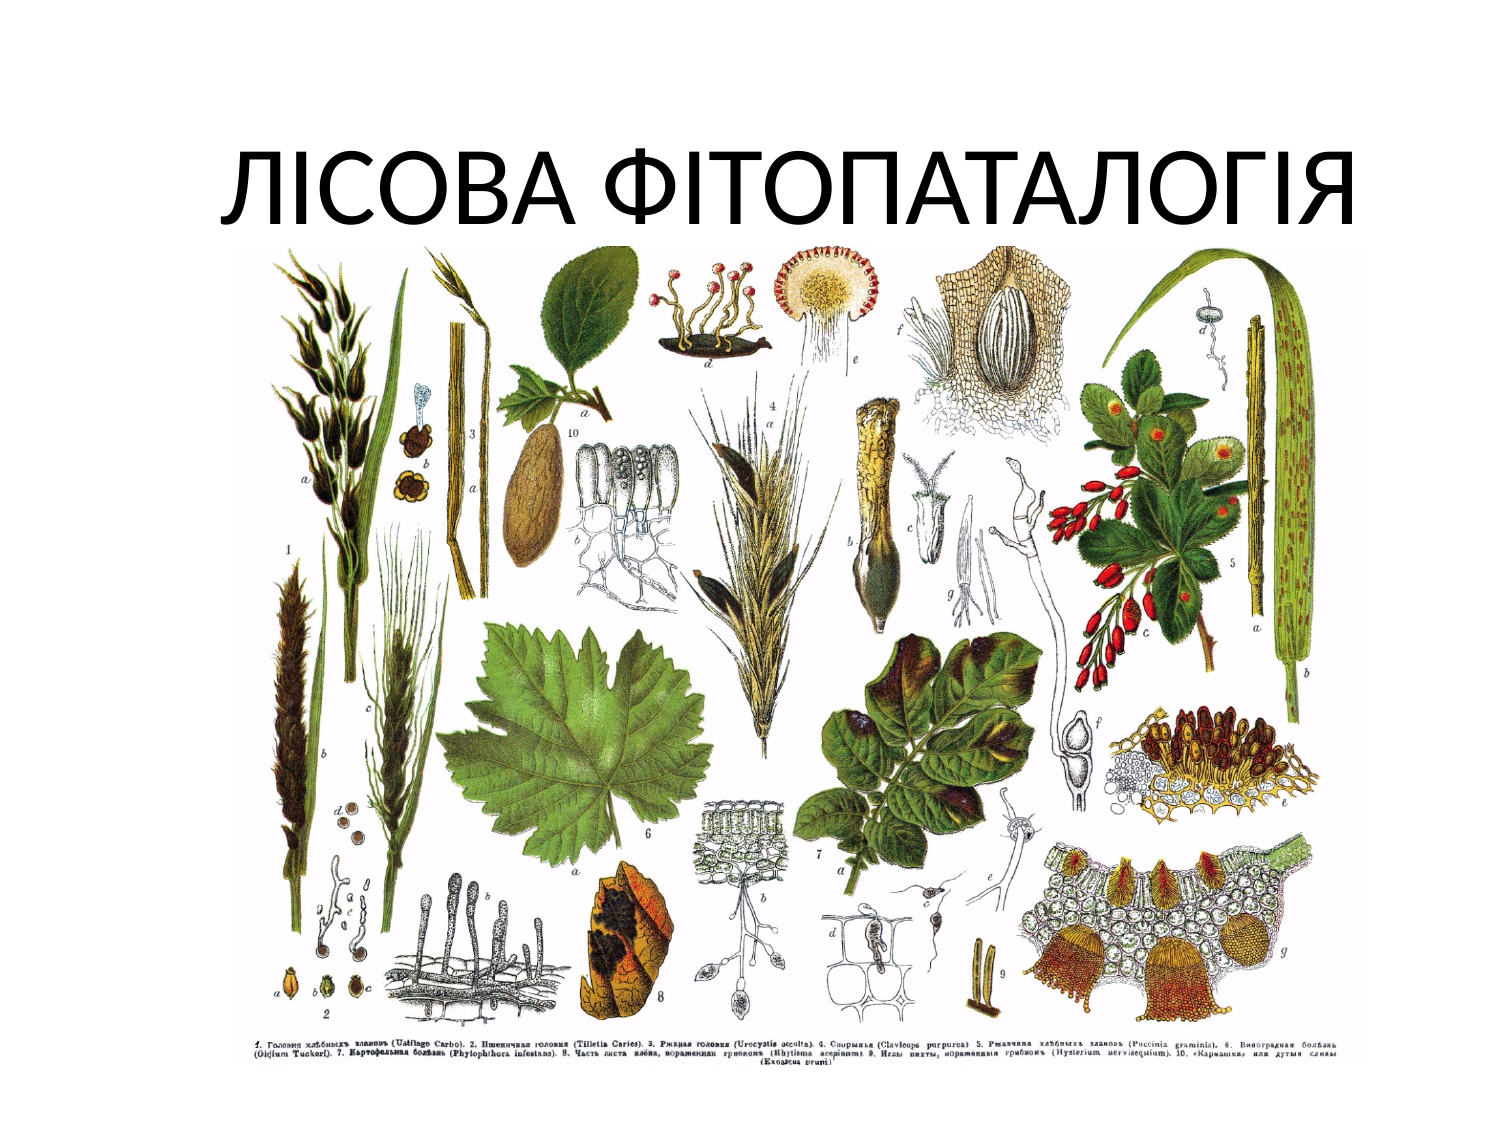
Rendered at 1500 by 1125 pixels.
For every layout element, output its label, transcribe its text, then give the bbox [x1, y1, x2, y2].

title ЛІСОВА ФІТОПАТАЛОГІЯ [152, 58, 1428, 300]
picture [234, 245, 1363, 1065]
